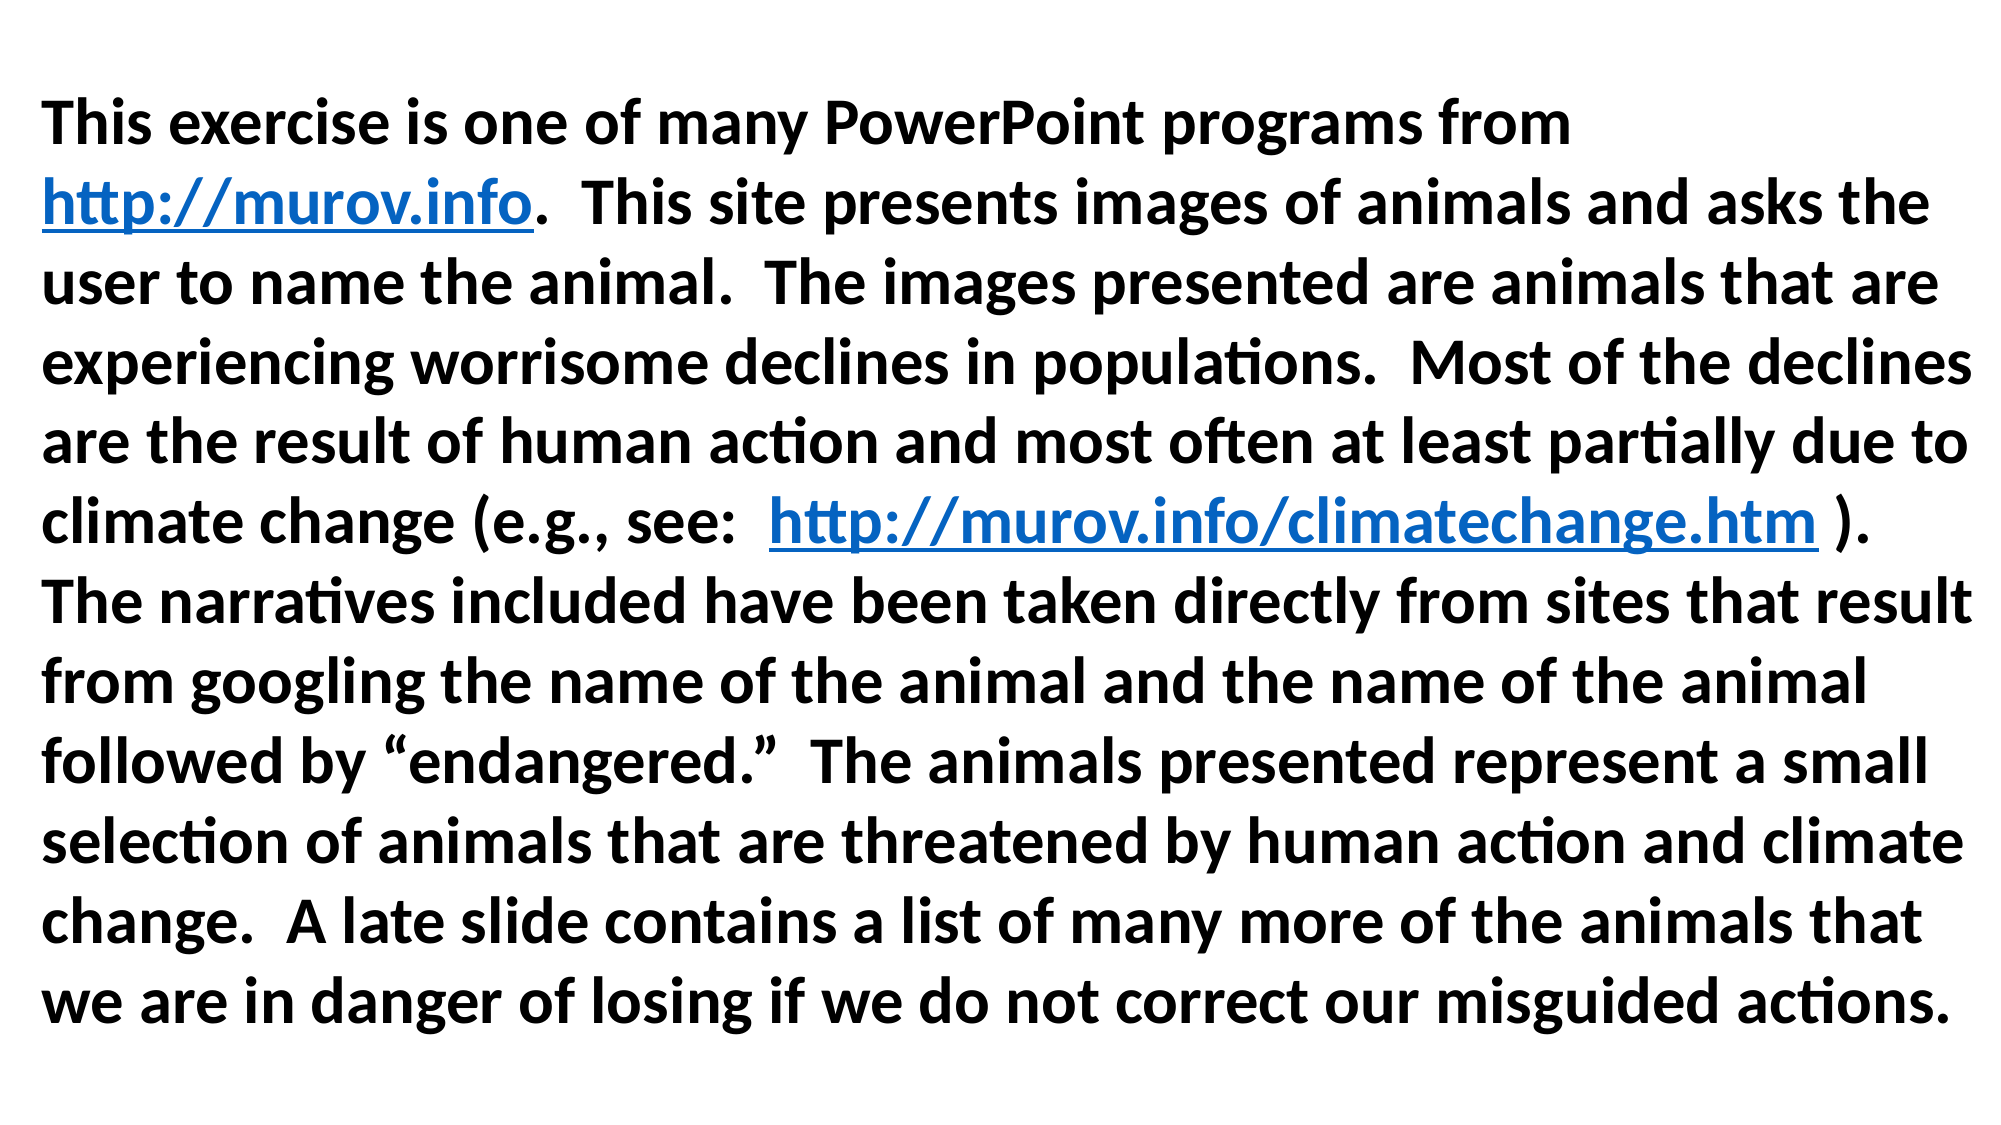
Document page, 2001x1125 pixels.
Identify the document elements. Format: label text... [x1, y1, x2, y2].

text_box This exercise is one of many PowerPoint programs from http://murov.info. This site presents images of animals and asks the user to name the animal. The images presented are animals that are experiencing worrisome declines in populations. Most of the declines are the result of human action and most often at least partially due to climate change (e.g., see: http://murov.info/climatechange.htm ). The narratives included have been taken directly from sites that result from googling the name of the animal and the name of the animal followed by “endangered.” The animals presented represent a small selection of animals that are threatened by human action and climate change. A late slide contains a list of many more of the animals that we are in danger of losing if we do not correct our misguided actions. [26, 70, 2000, 1045]
